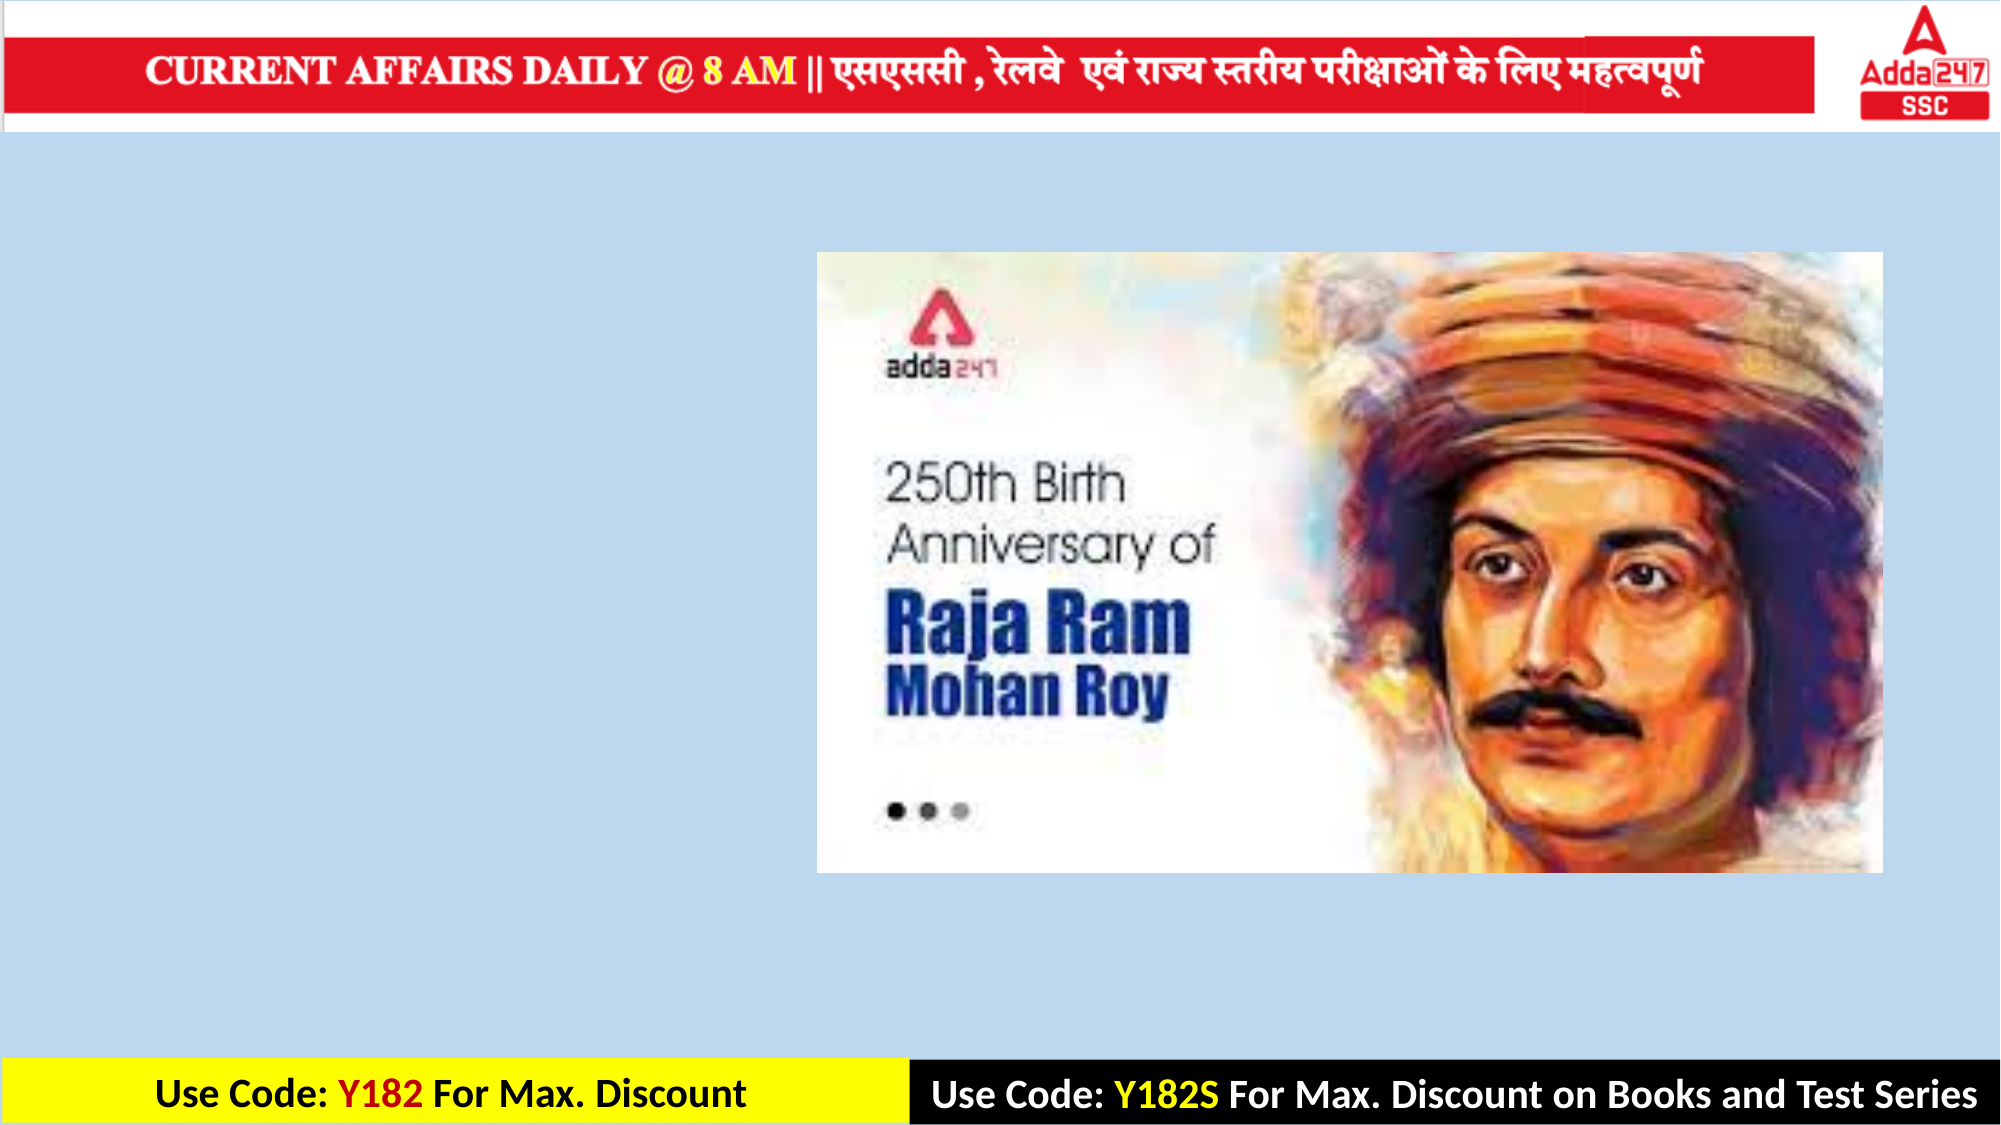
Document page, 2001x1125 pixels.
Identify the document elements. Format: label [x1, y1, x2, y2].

picture [817, 252, 1883, 873]
picture [0, 1, 2000, 132]
